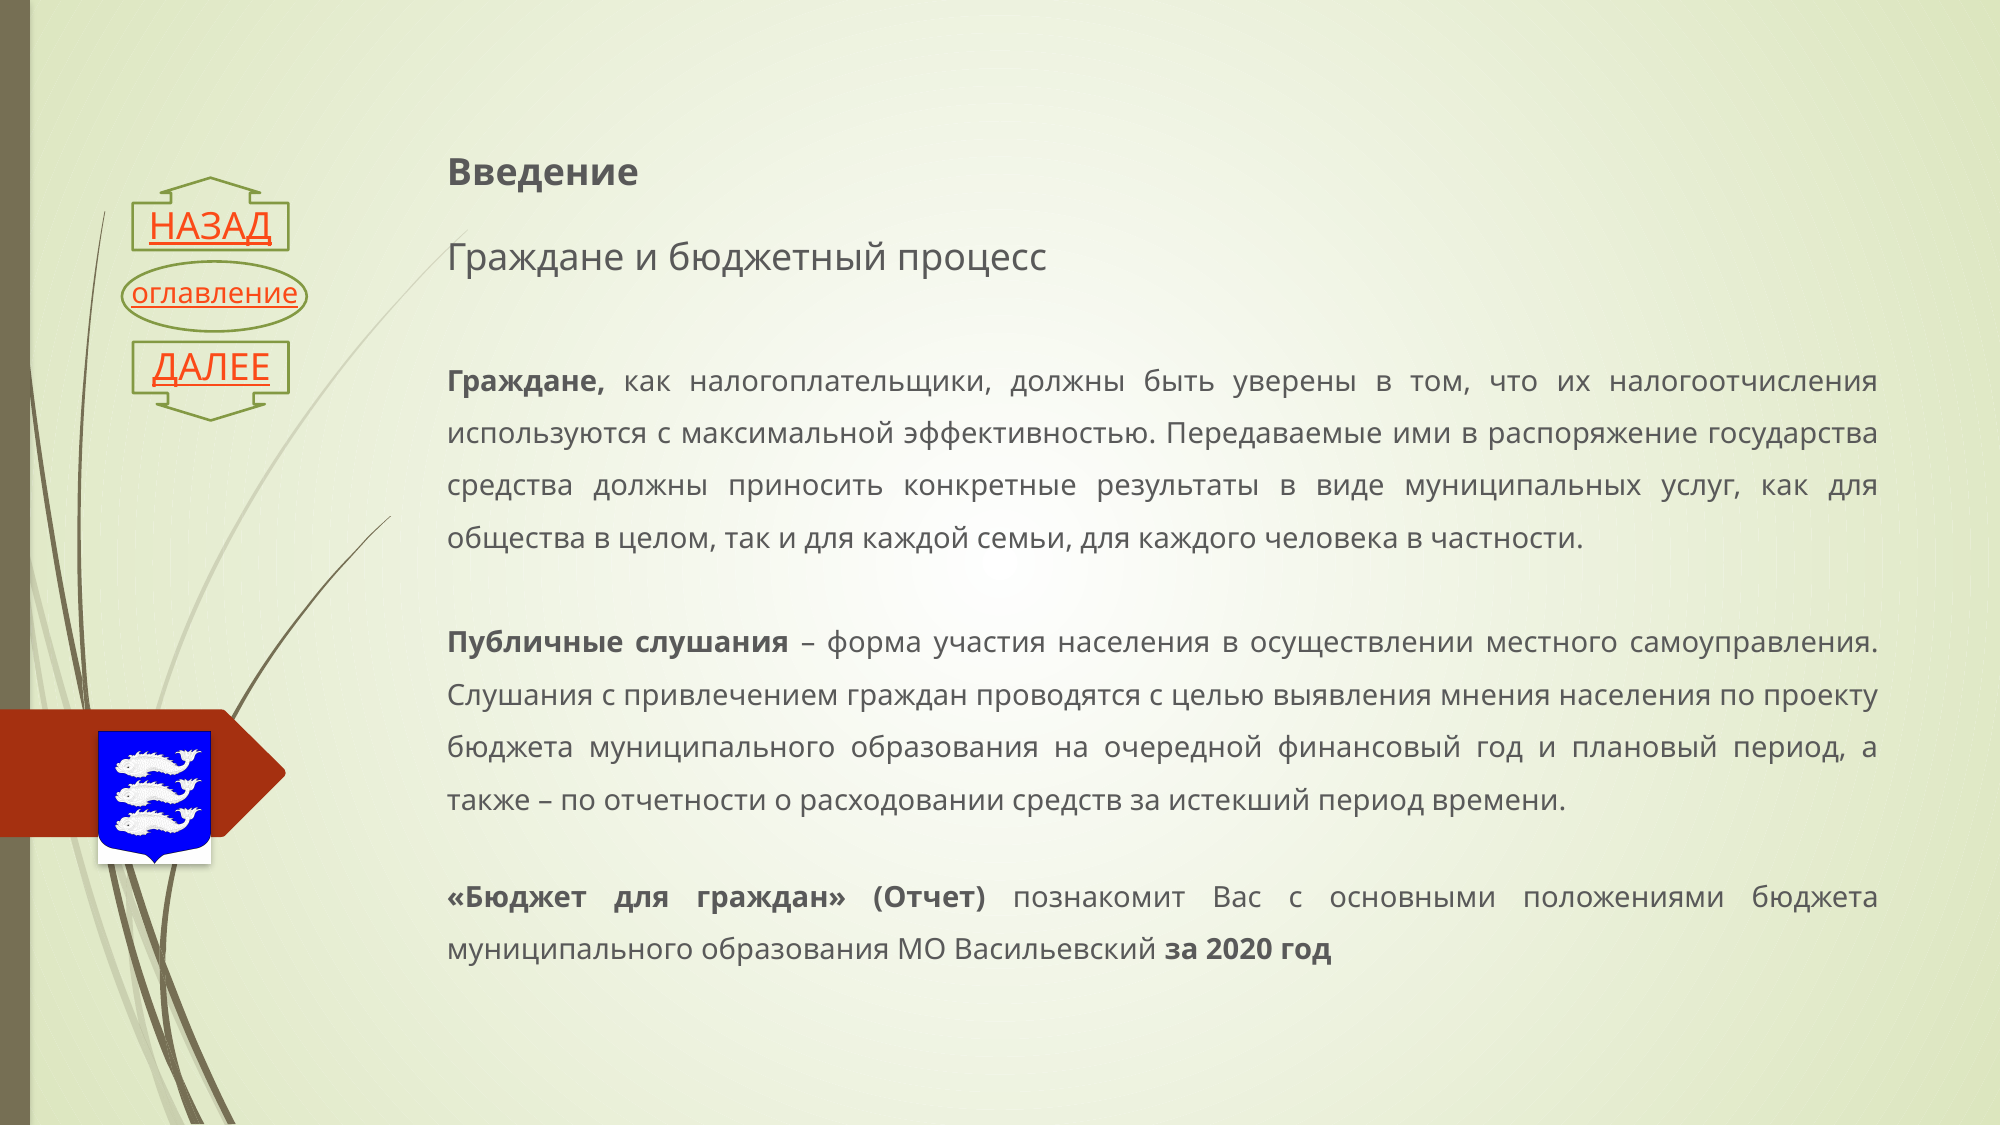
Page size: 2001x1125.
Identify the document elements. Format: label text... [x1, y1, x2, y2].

text_box Граждане, как налогоплательщики, должны быть уверены в том, что их налогоотчисления используются с максимальной эффективностью. Передаваемые ими в распоряжение государства средства должны приносить конкретные результаты в виде муниципальных услуг, как для общества в целом, так и для каждой семьи, для каждого человека в частности. [431, 336, 1895, 574]
text_box НАЗАД [133, 194, 288, 261]
text_box ДАЛЕЕ [123, 335, 300, 402]
text_box Введение [431, 135, 1895, 211]
text_box Граждане и бюджетный процесс [431, 225, 1895, 322]
text_box [147, 322, 282, 333]
picture [98, 731, 211, 865]
text_box оглавление [116, 266, 314, 322]
text_box [159, 176, 262, 194]
text_box [162, 260, 266, 266]
text_box «Бюджет для граждан» (Отчет) познакомит Вас с основными положениями бюджета муниципального образования МО Васильевский за 2020 год [431, 853, 1895, 985]
text_box Публичные слушания – форма участия населения в осуществлении местного самоуправления. Слушания с привлечением граждан проводятся с целью выявления мнения населения по проекту бюджета муниципального образования на очередной финансовый год и плановый период, а также – по отчетности о расходовании средств за истекший период времени. [431, 598, 1895, 828]
text_box [155, 402, 267, 422]
